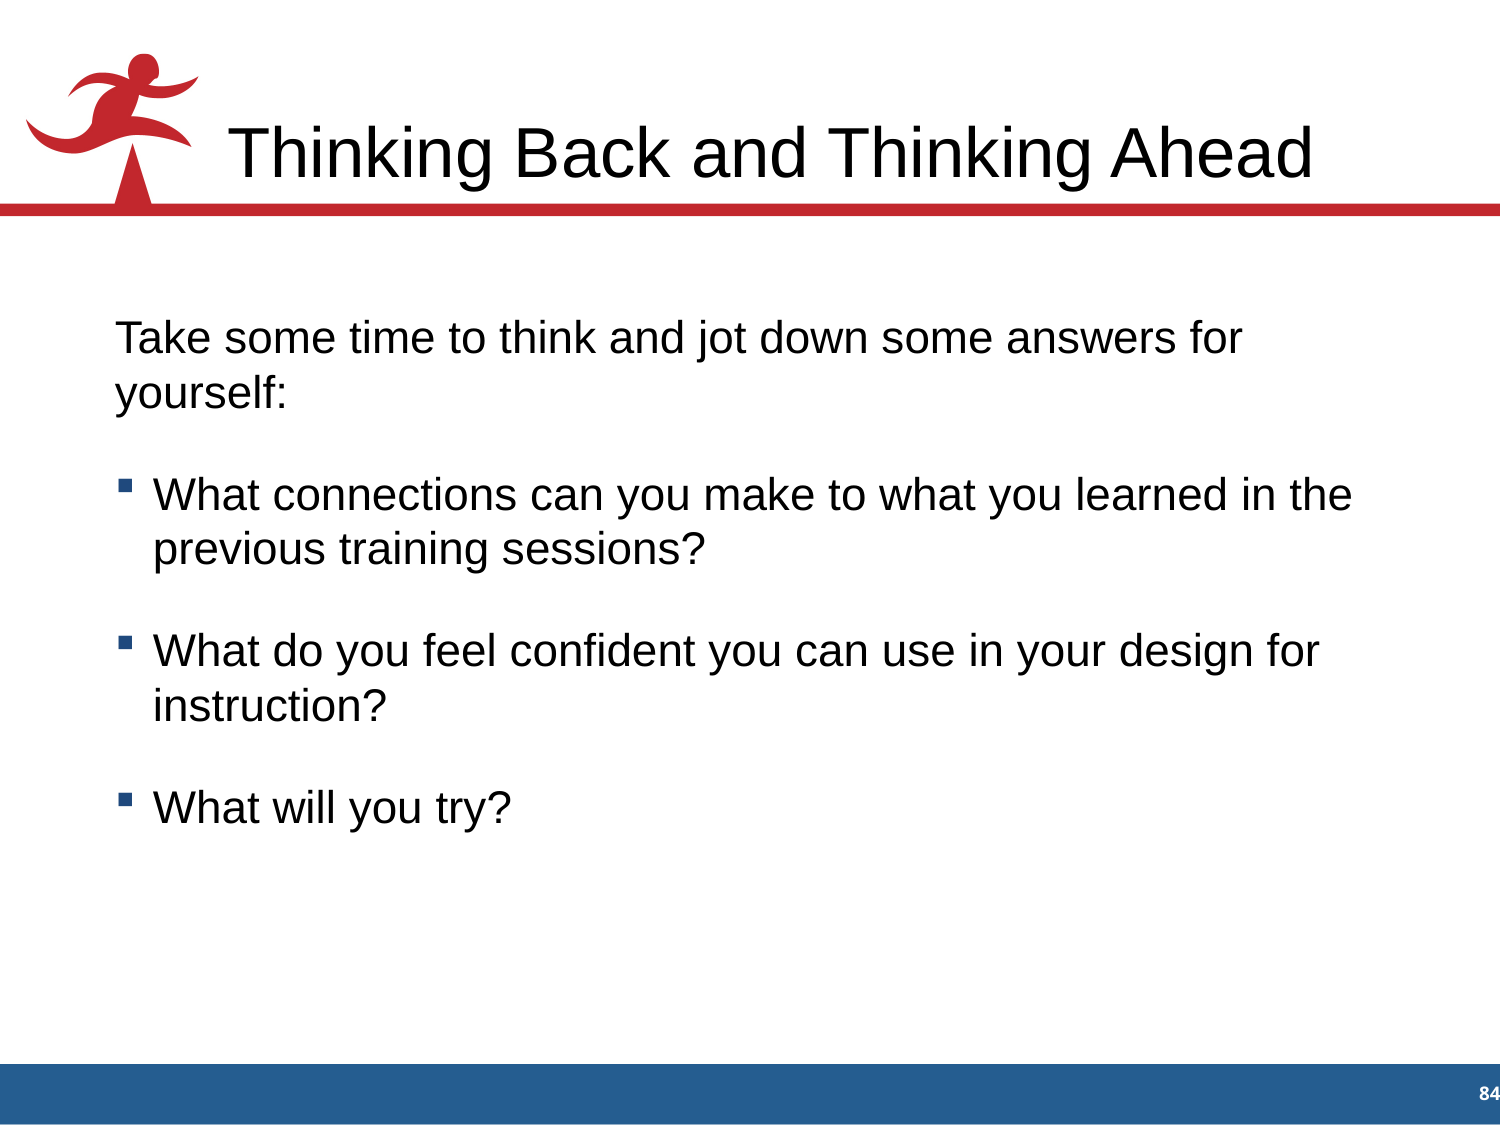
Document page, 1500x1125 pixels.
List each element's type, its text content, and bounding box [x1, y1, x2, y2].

list Take some time to think and jot down some answers for yourself: What connections can you make to what you learned in the previous training sessions? What do you feel confident you can use in your design for instruction? What will you try? [99, 299, 1400, 949]
title Thinking Back and Thinking Ahead [212, 50, 1375, 200]
picture [0, 0, 1500, 1125]
